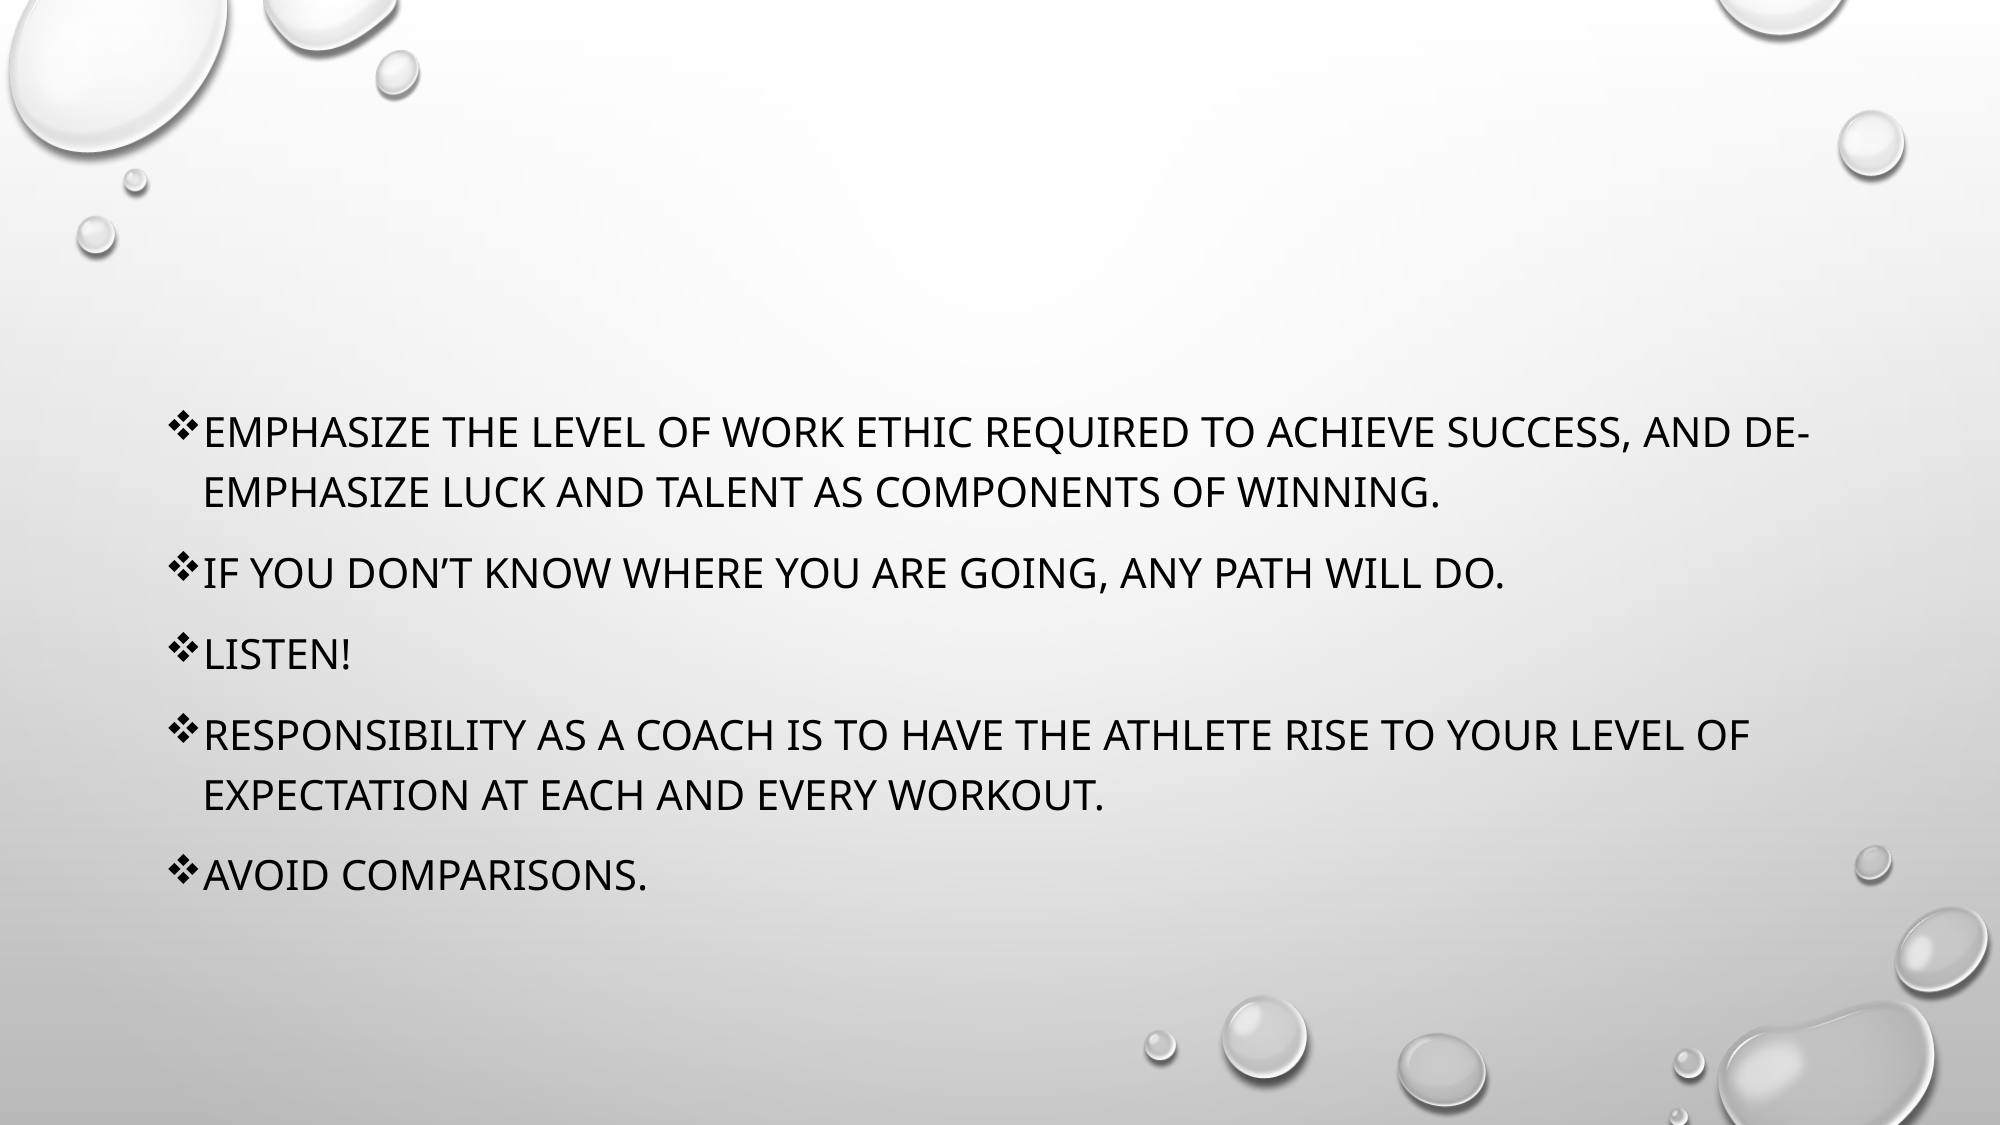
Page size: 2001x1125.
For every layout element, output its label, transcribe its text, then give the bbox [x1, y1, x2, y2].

list Emphasize the level of work ethic required to achieve success, and de-emphasize luck and talent as components of winning. If you don’t know where you are going, any path will do. Listen! Responsibility as a coach is to have the athlete rise to your level of expectation at each and every workout. Avoid comparisons. [149, 388, 1850, 950]
picture [0, 0, 2000, 1125]
